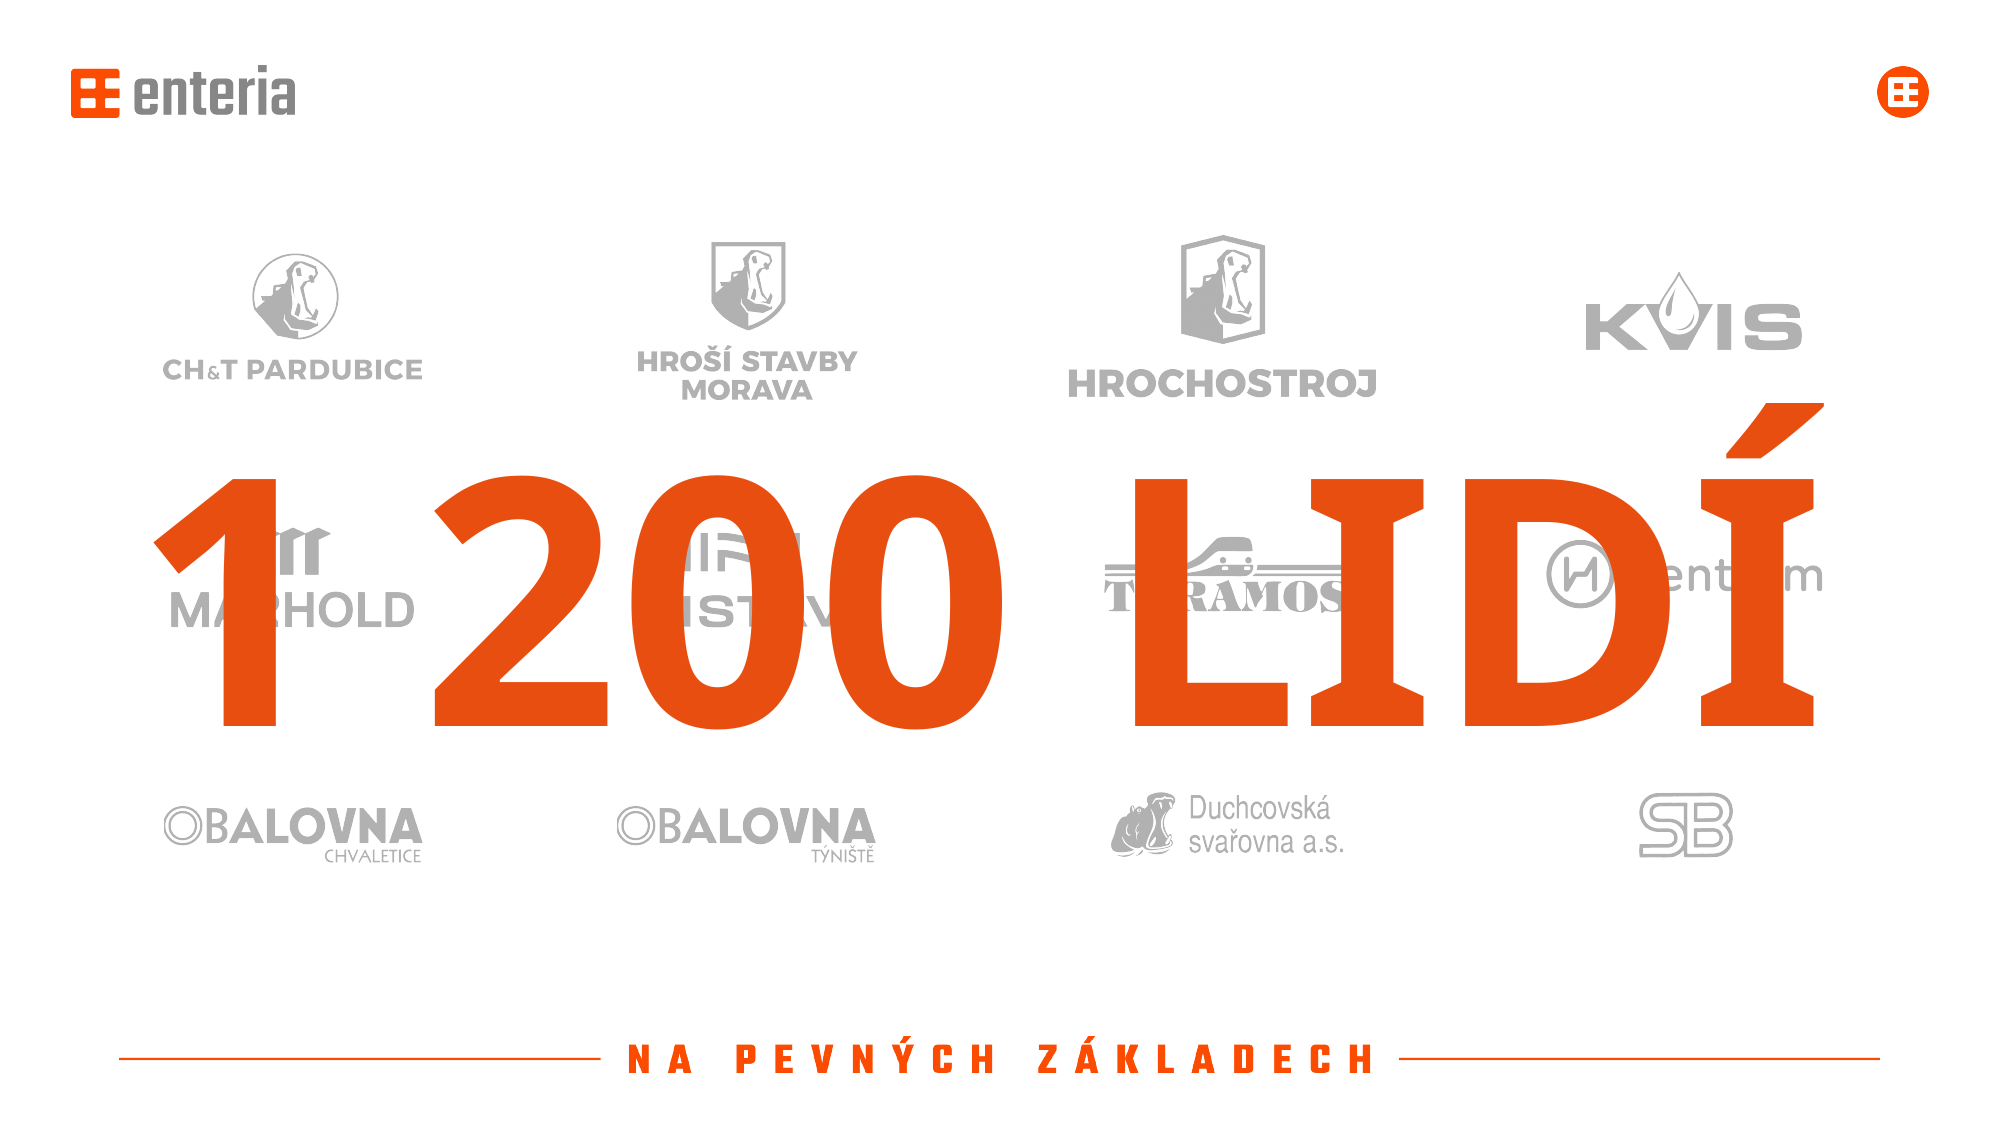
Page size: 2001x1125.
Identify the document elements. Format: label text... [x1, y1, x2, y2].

picture [119, 1036, 1880, 1073]
picture [1111, 749, 1343, 900]
picture [163, 223, 422, 410]
picture [1586, 232, 1802, 391]
picture [1104, 495, 1350, 655]
picture [1545, 485, 1826, 663]
picture [637, 495, 846, 665]
picture [171, 490, 414, 665]
text_box 1 200 LIDÍ [119, 373, 1840, 804]
picture [638, 232, 858, 410]
picture [164, 751, 423, 919]
picture [71, 65, 295, 118]
picture [617, 751, 876, 919]
picture [1876, 66, 1929, 118]
picture [1639, 737, 1733, 913]
picture [1068, 205, 1376, 427]
